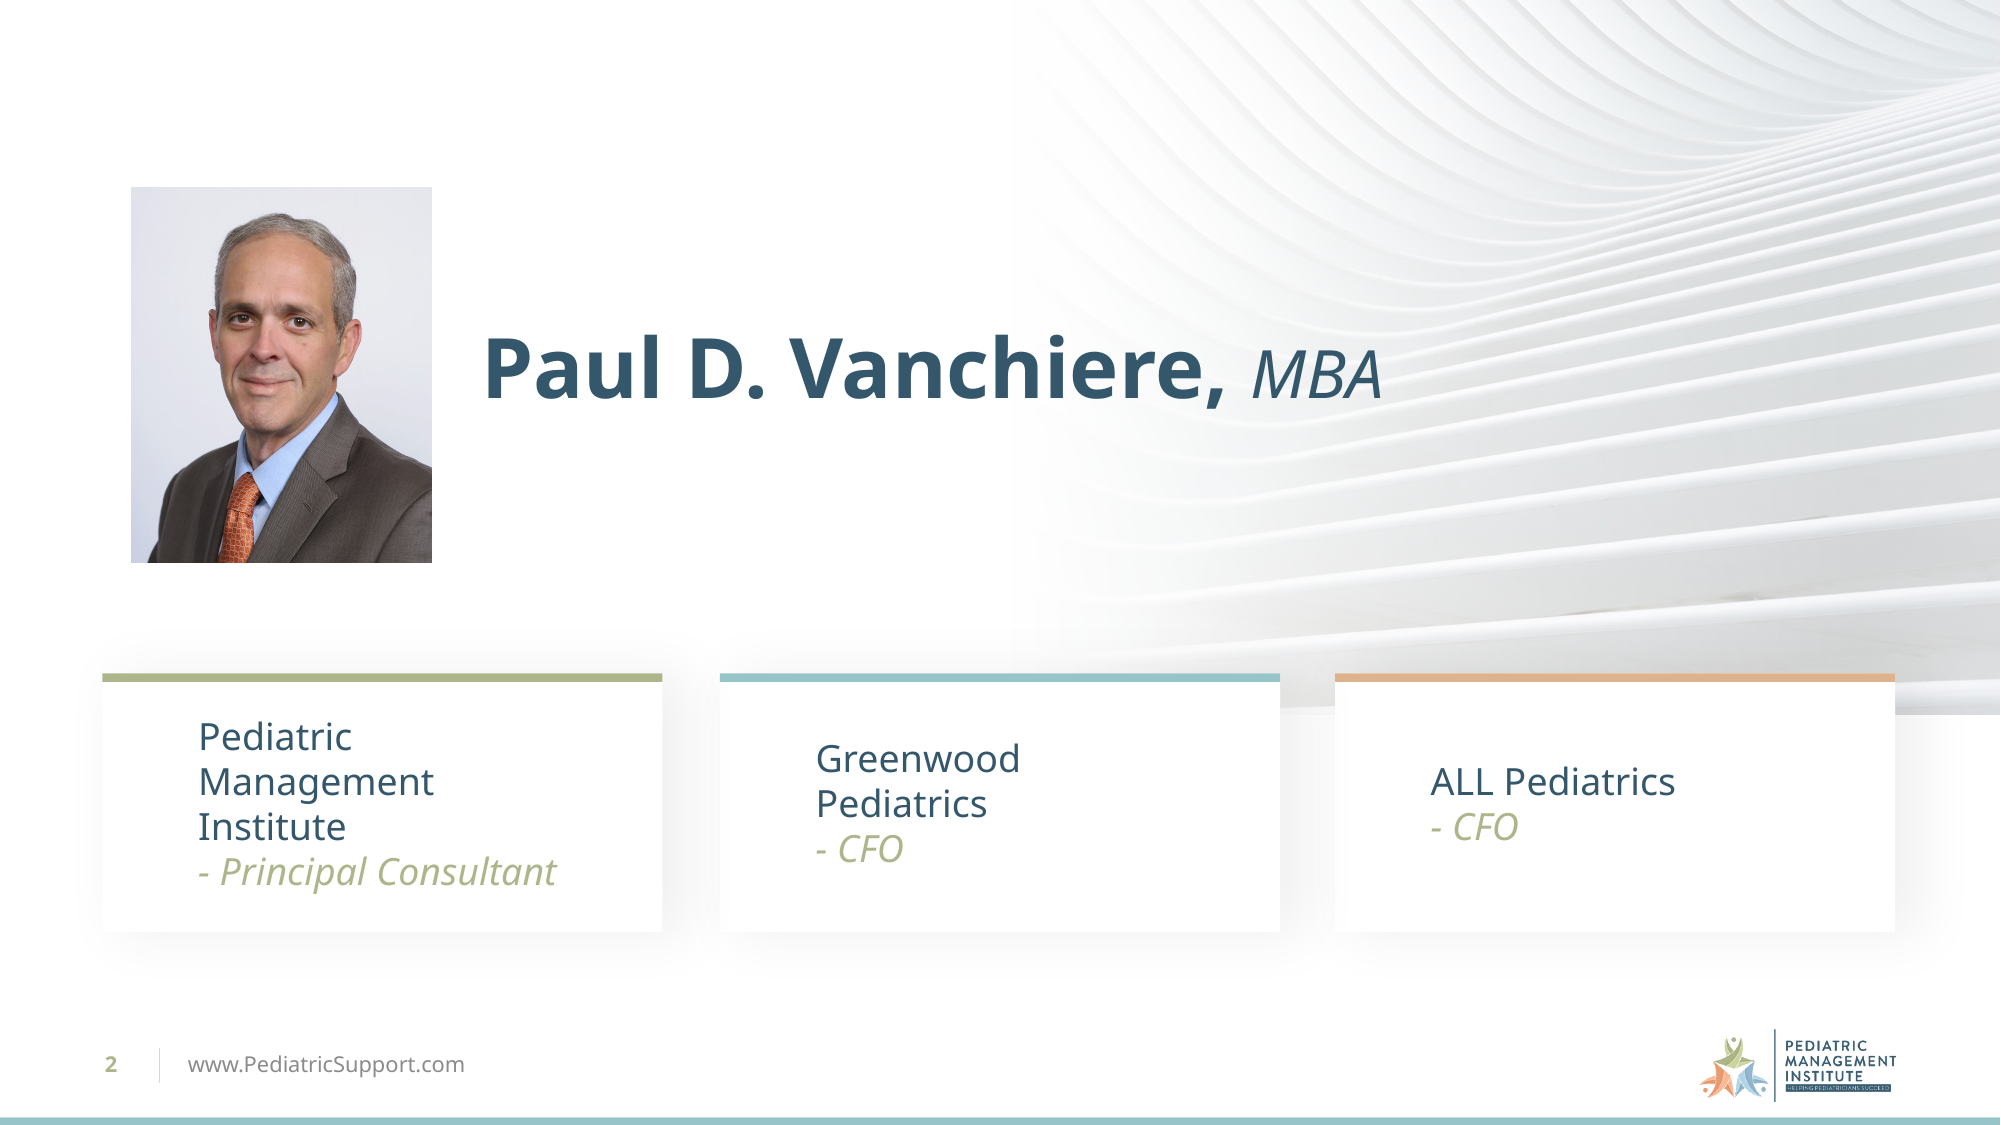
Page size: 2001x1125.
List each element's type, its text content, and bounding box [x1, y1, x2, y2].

text_box [101, 683, 663, 933]
footer www.PediatricSupport.com [187, 1051, 863, 1079]
title Paul D. Vanchiere, MBA [481, 327, 881, 515]
text_box [0, 1116, 2000, 1125]
picture [1700, 1029, 1896, 1102]
text_box [101, 672, 663, 683]
text_box [719, 672, 881, 683]
text_box Pediatric Management Institute - Principal Consultant [198, 712, 567, 893]
picture [131, 187, 432, 563]
slide_number 2 [104, 1051, 159, 1079]
picture [881, 0, 2000, 715]
text_box ALL Pediatrics - CFO [1430, 757, 1800, 848]
text_box Greenwood Pediatrics - CFO [815, 735, 1185, 871]
text_box [1334, 715, 1896, 933]
text_box [719, 683, 1281, 933]
